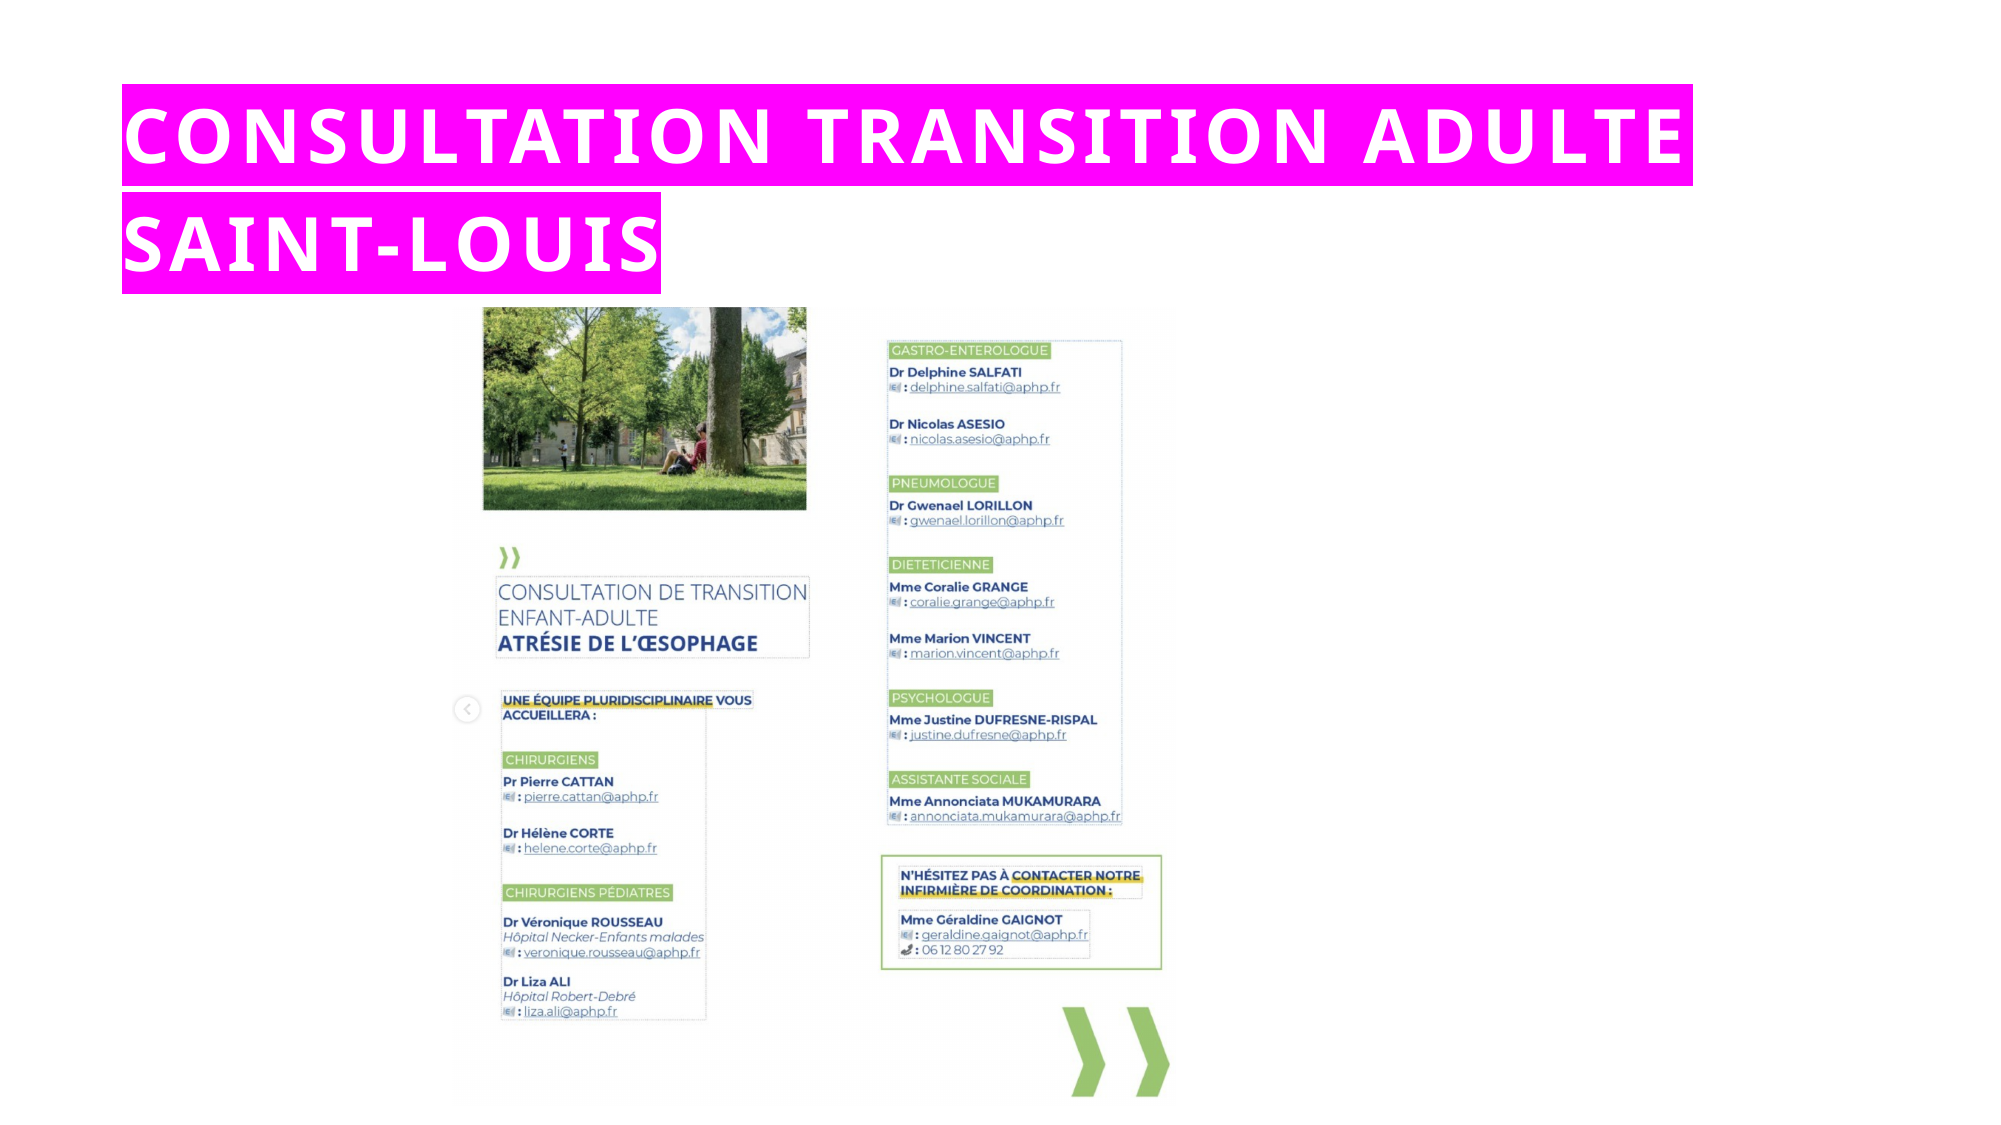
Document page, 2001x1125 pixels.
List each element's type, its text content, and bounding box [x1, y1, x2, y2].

title Consultation transition ADULTE SAINt-LOUIS [107, 106, 1850, 295]
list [452, 307, 1176, 1106]
